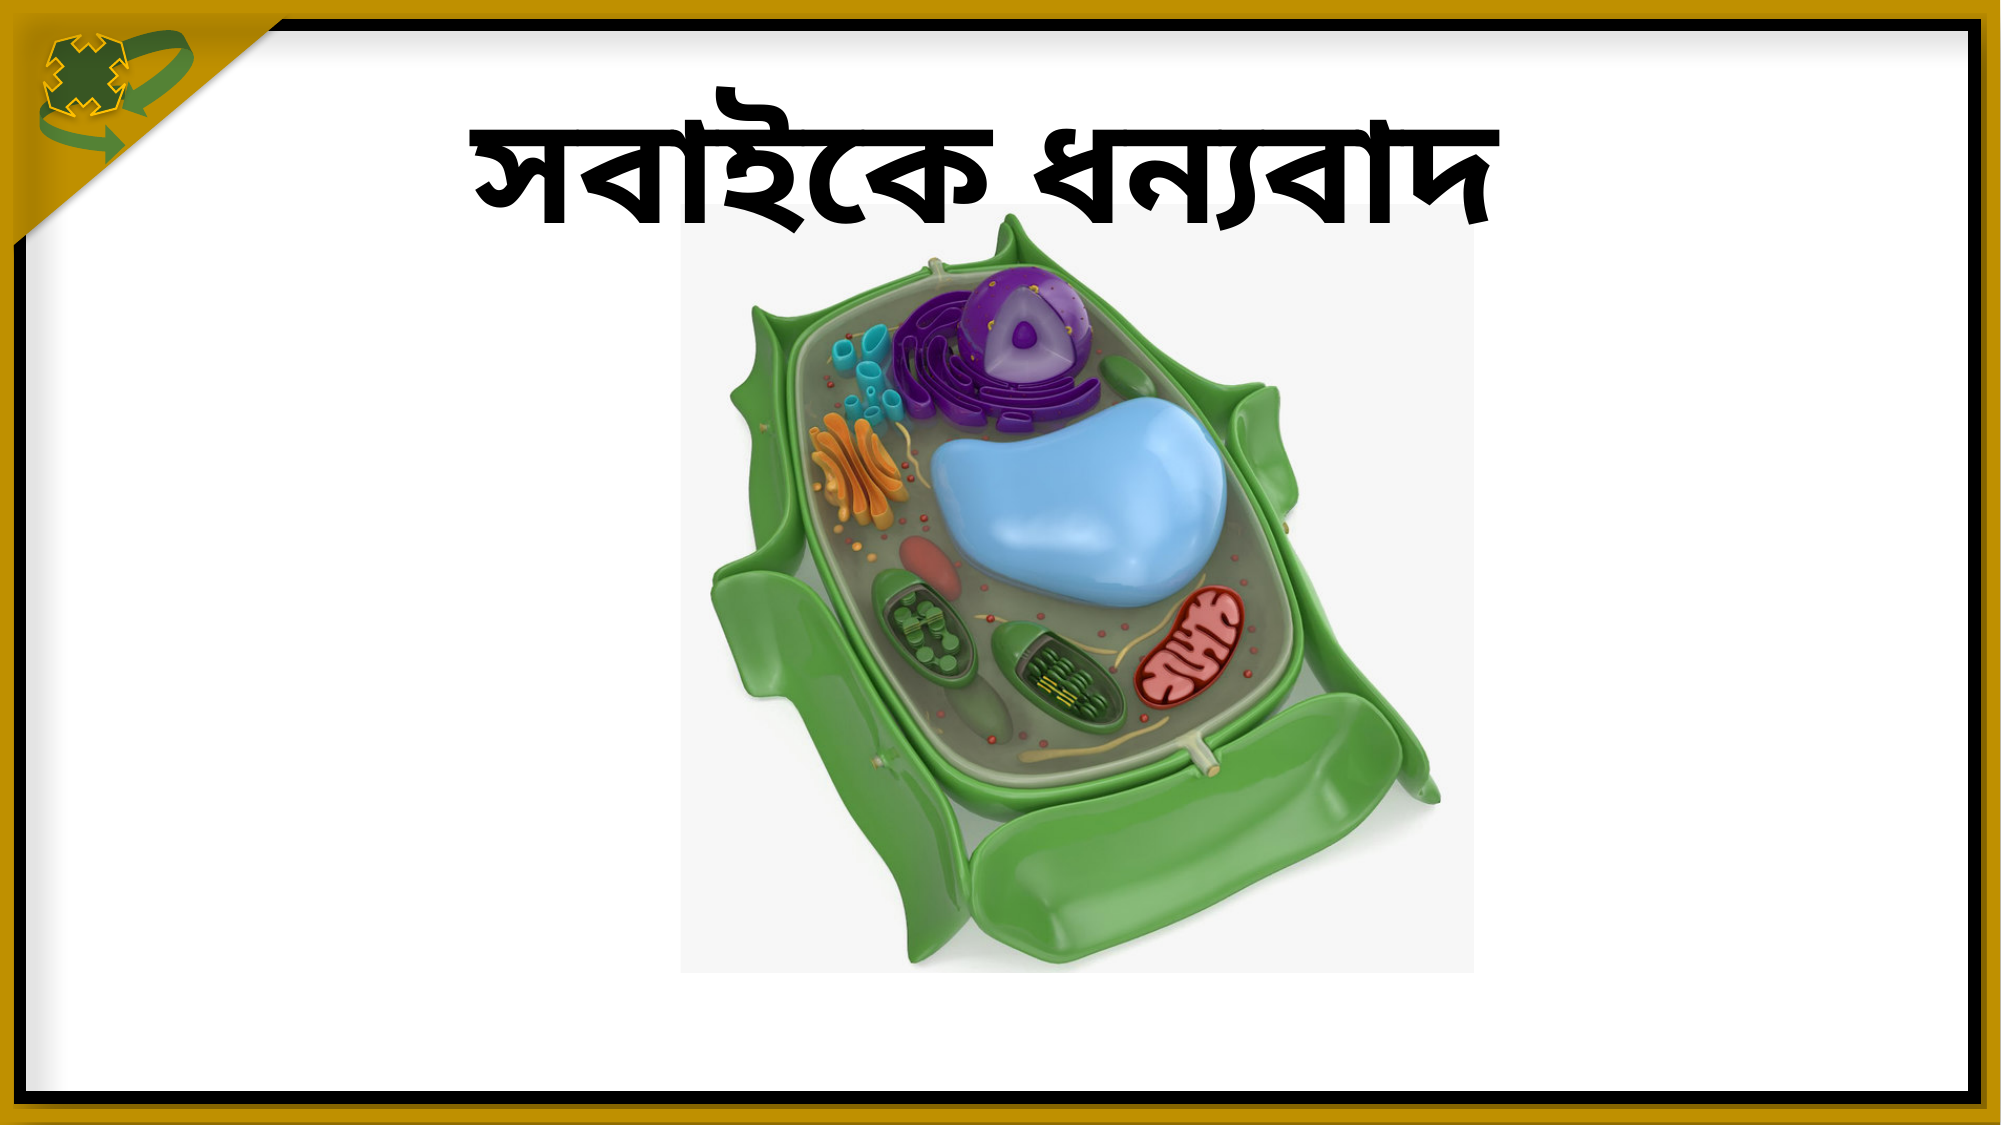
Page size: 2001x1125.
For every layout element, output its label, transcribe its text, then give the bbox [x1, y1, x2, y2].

picture [680, 204, 1474, 973]
text_box সবাইকে ধন্যবাদ [457, 66, 1514, 262]
